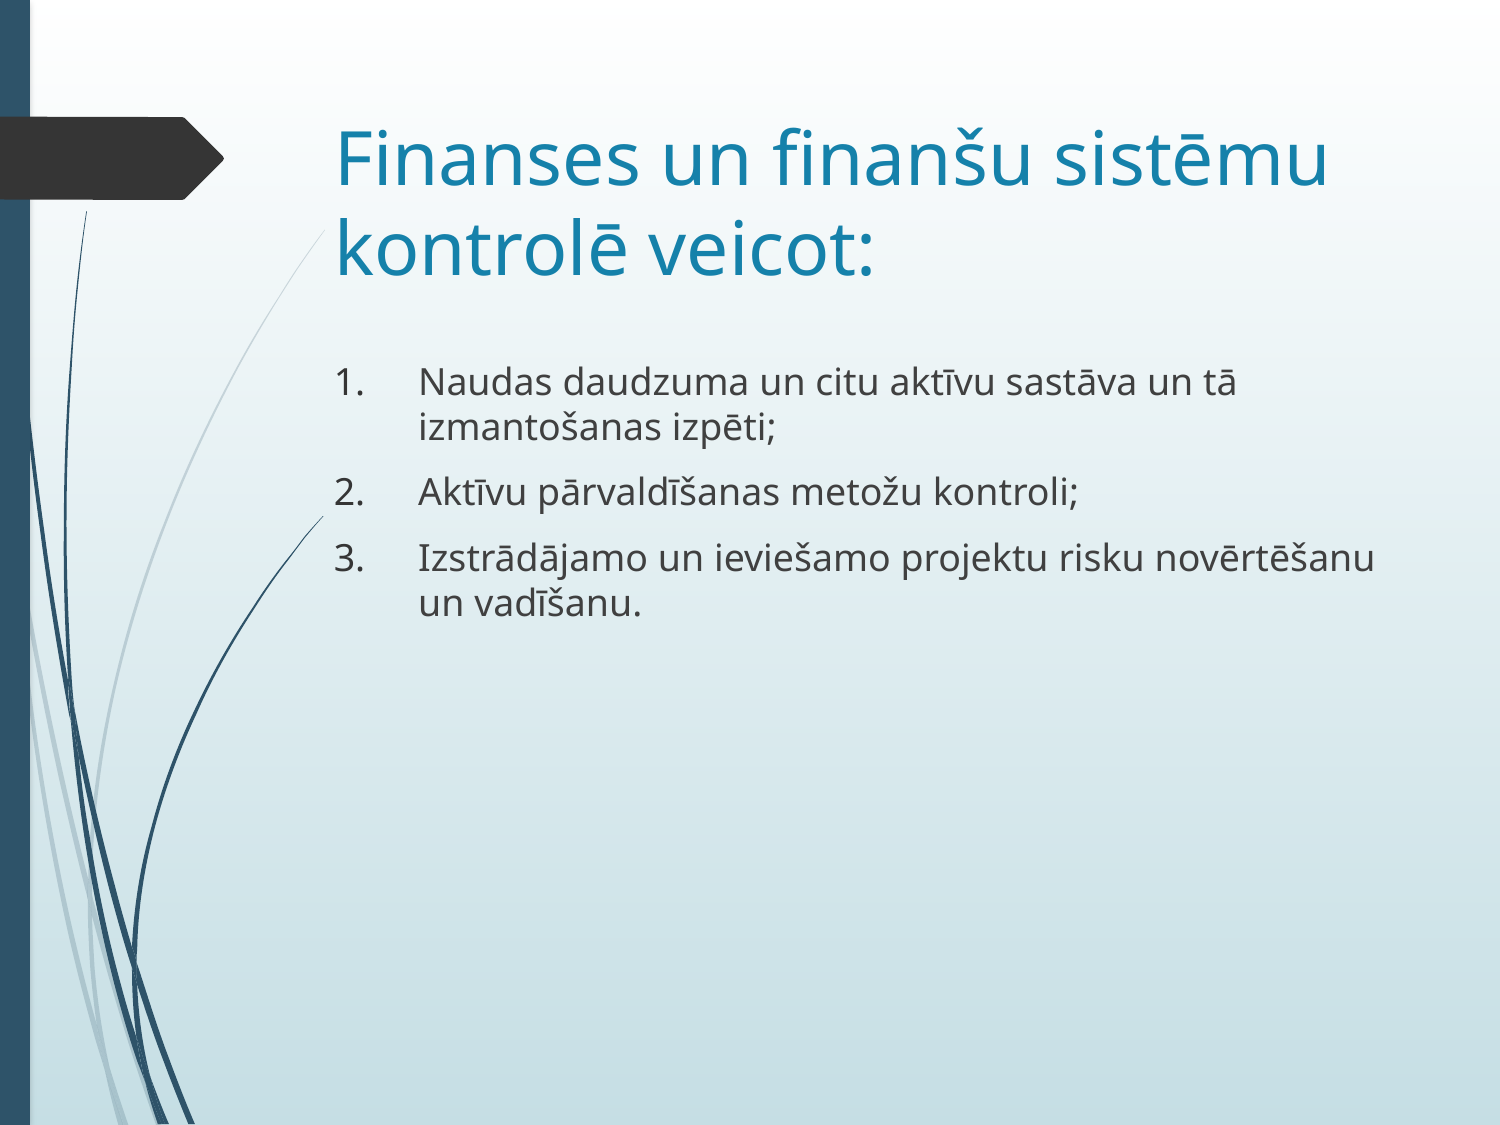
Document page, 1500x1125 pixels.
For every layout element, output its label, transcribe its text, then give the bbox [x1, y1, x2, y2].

title Finanses un finanšu sistēmu kontrolē veicot: [319, 102, 1400, 313]
list Naudas daudzuma un citu aktīvu sastāva un tā izmantošanas izpēti; Aktīvu pārvaldīšanas metožu kontroli; Izstrādājamo un ieviešamo projektu risku novērtēšanu un vadīšanu. [318, 350, 1400, 970]
